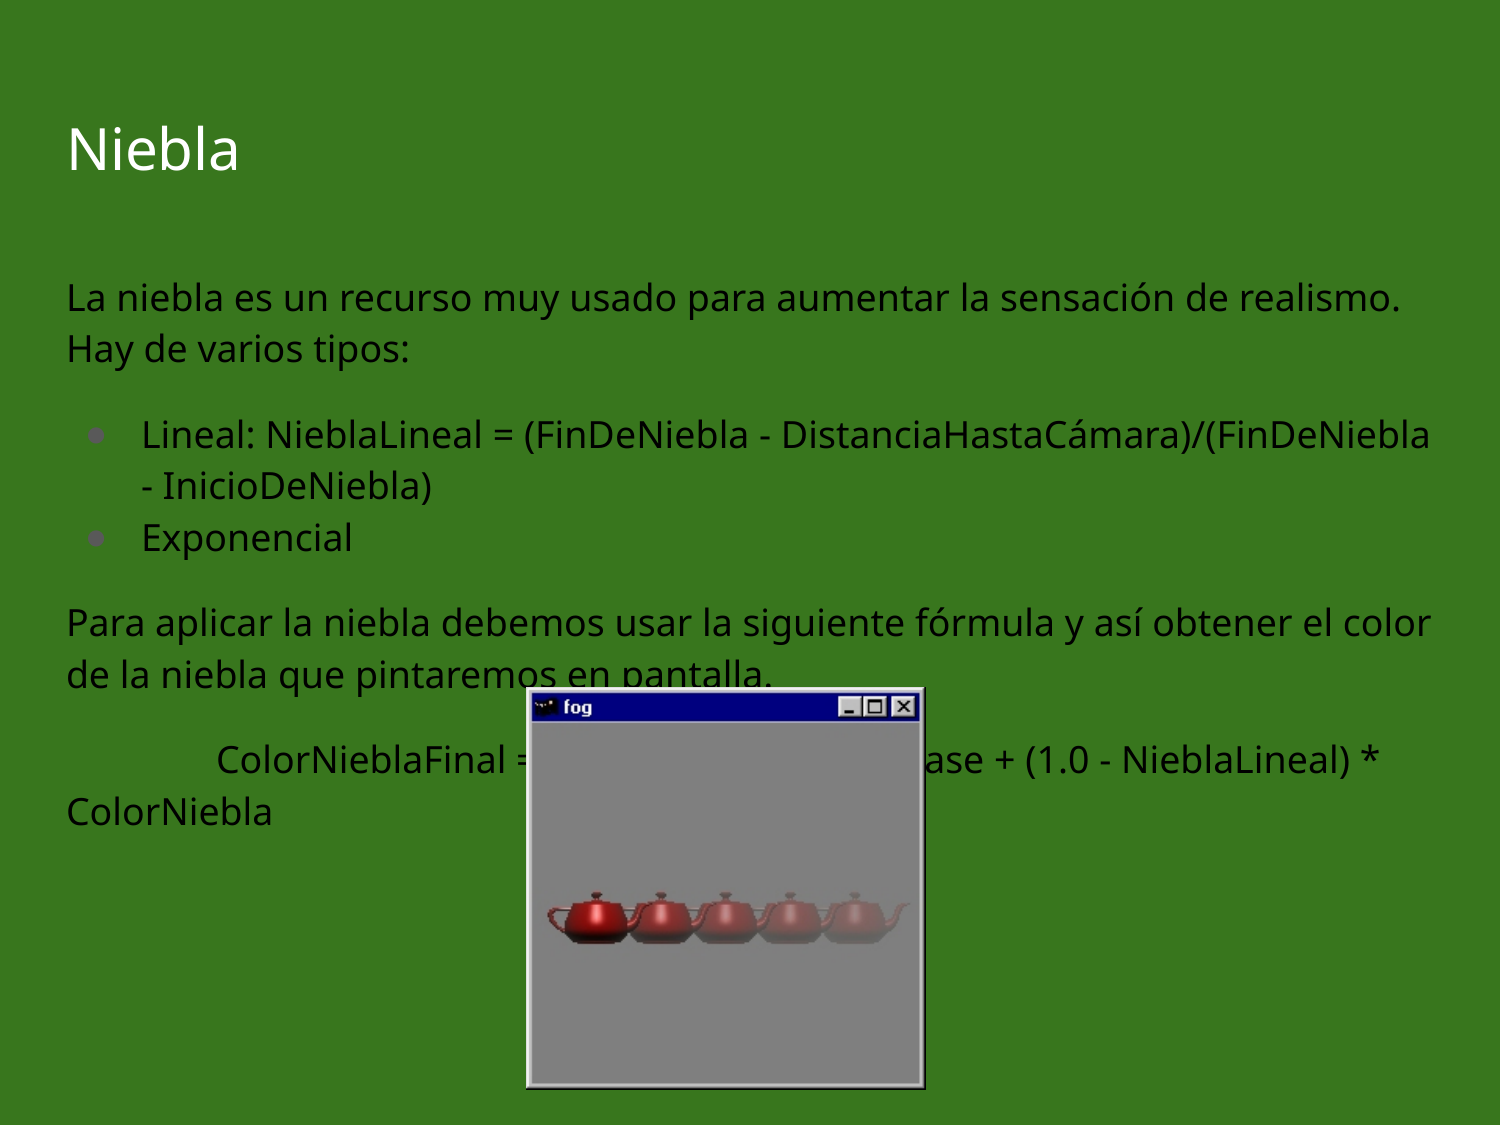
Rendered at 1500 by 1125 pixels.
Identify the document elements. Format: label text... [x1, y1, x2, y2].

picture [525, 687, 927, 1090]
list La niebla es un recurso muy usado para aumentar la sensación de realismo. Hay de varios tipos: Lineal: NieblaLineal = (FinDeNiebla - DistanciaHastaCámara)/(FinDeNiebla - InicioDeNiebla) Exponencial Para aplicar la niebla debemos usar la siguiente fórmula y así obtener el color de la niebla que pintaremos en pantalla. ColorNieblaFinal = NieblaLineal * ColorBase + (1.0 - NieblaLineal) * ColorNiebla [51, 252, 1449, 1000]
title Niebla [51, 97, 1449, 223]
